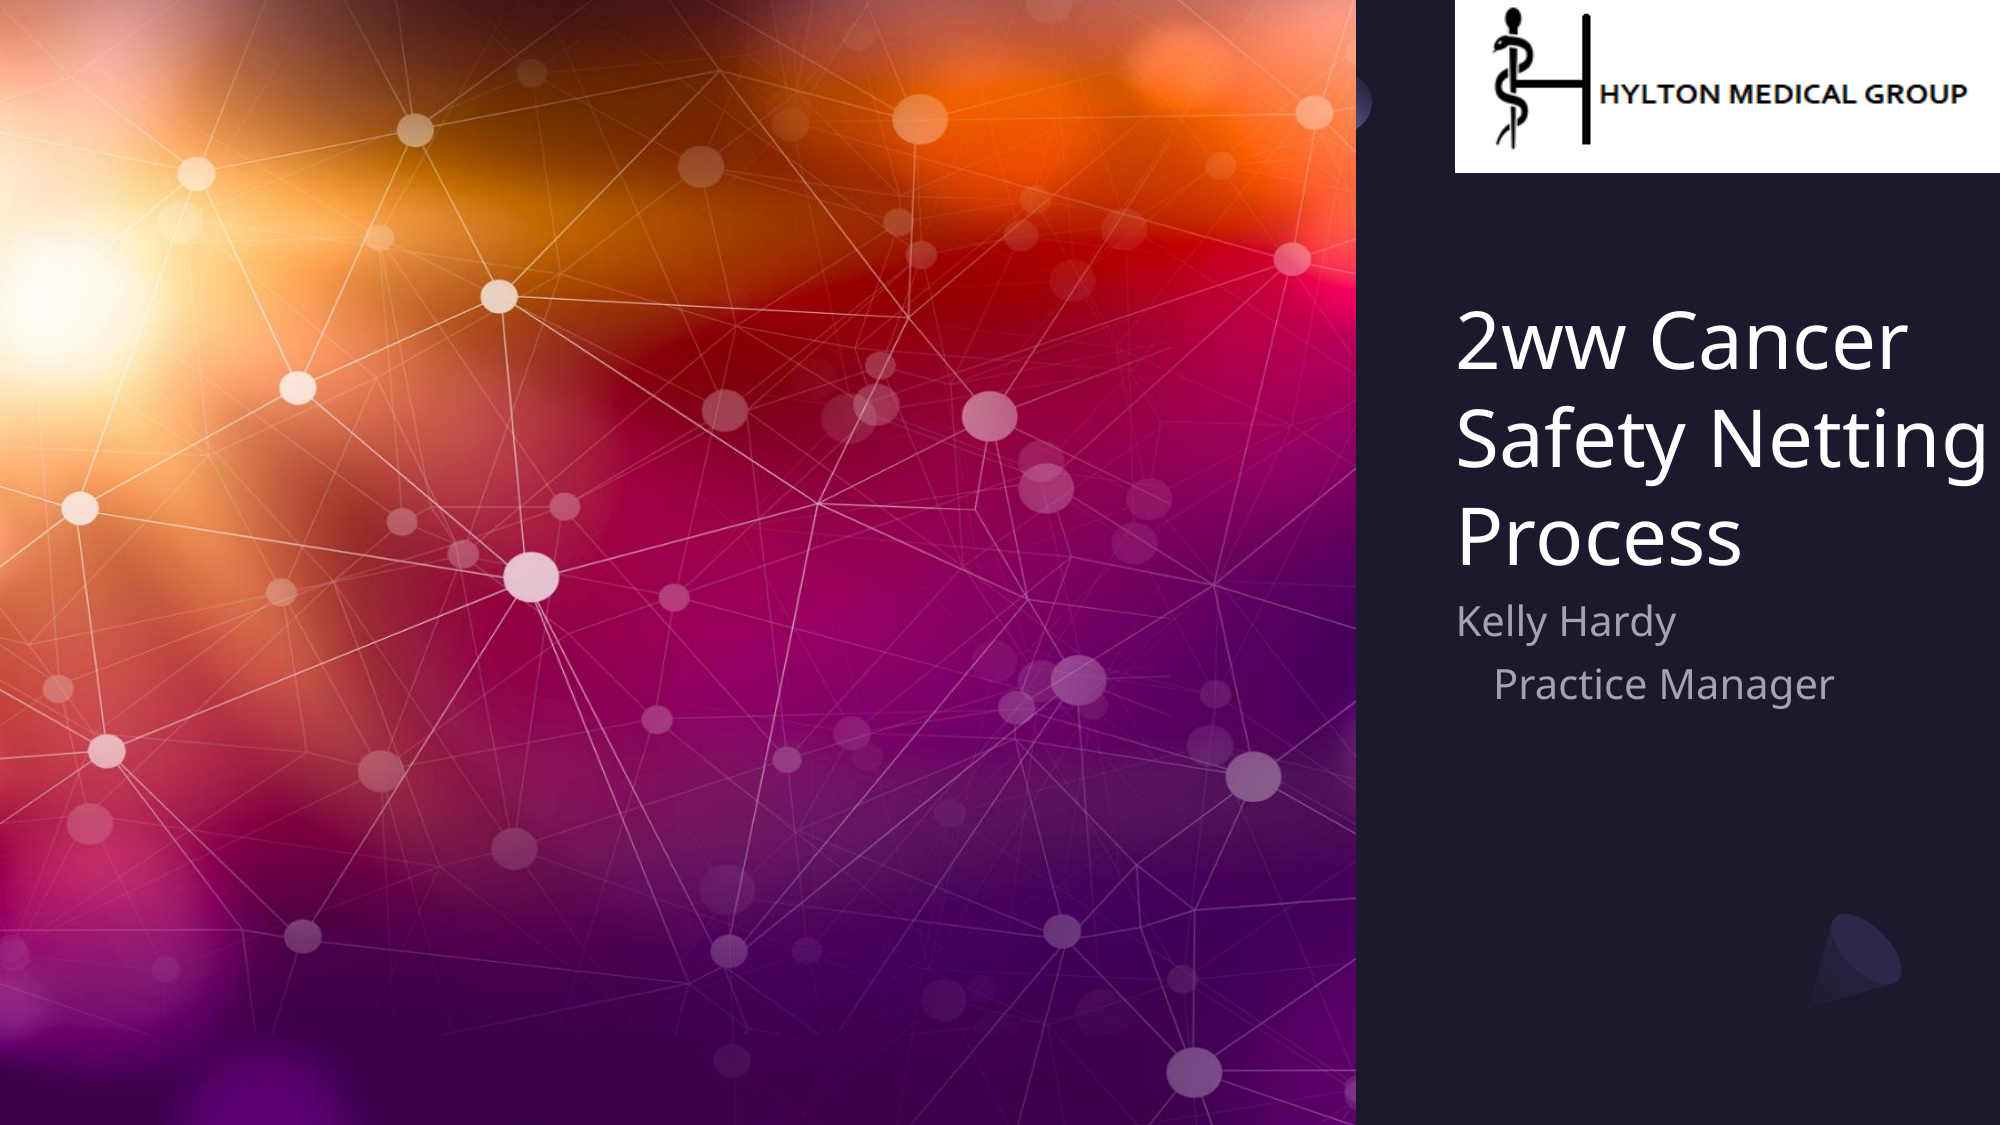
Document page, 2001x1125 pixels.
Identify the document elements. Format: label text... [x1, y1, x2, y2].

picture [0, 0, 1356, 1125]
title 2ww Cancer Safety Netting Process [1455, 194, 2000, 586]
picture [1455, 0, 2000, 173]
list Kelly Hardy Practice Manager [1455, 586, 2000, 871]
